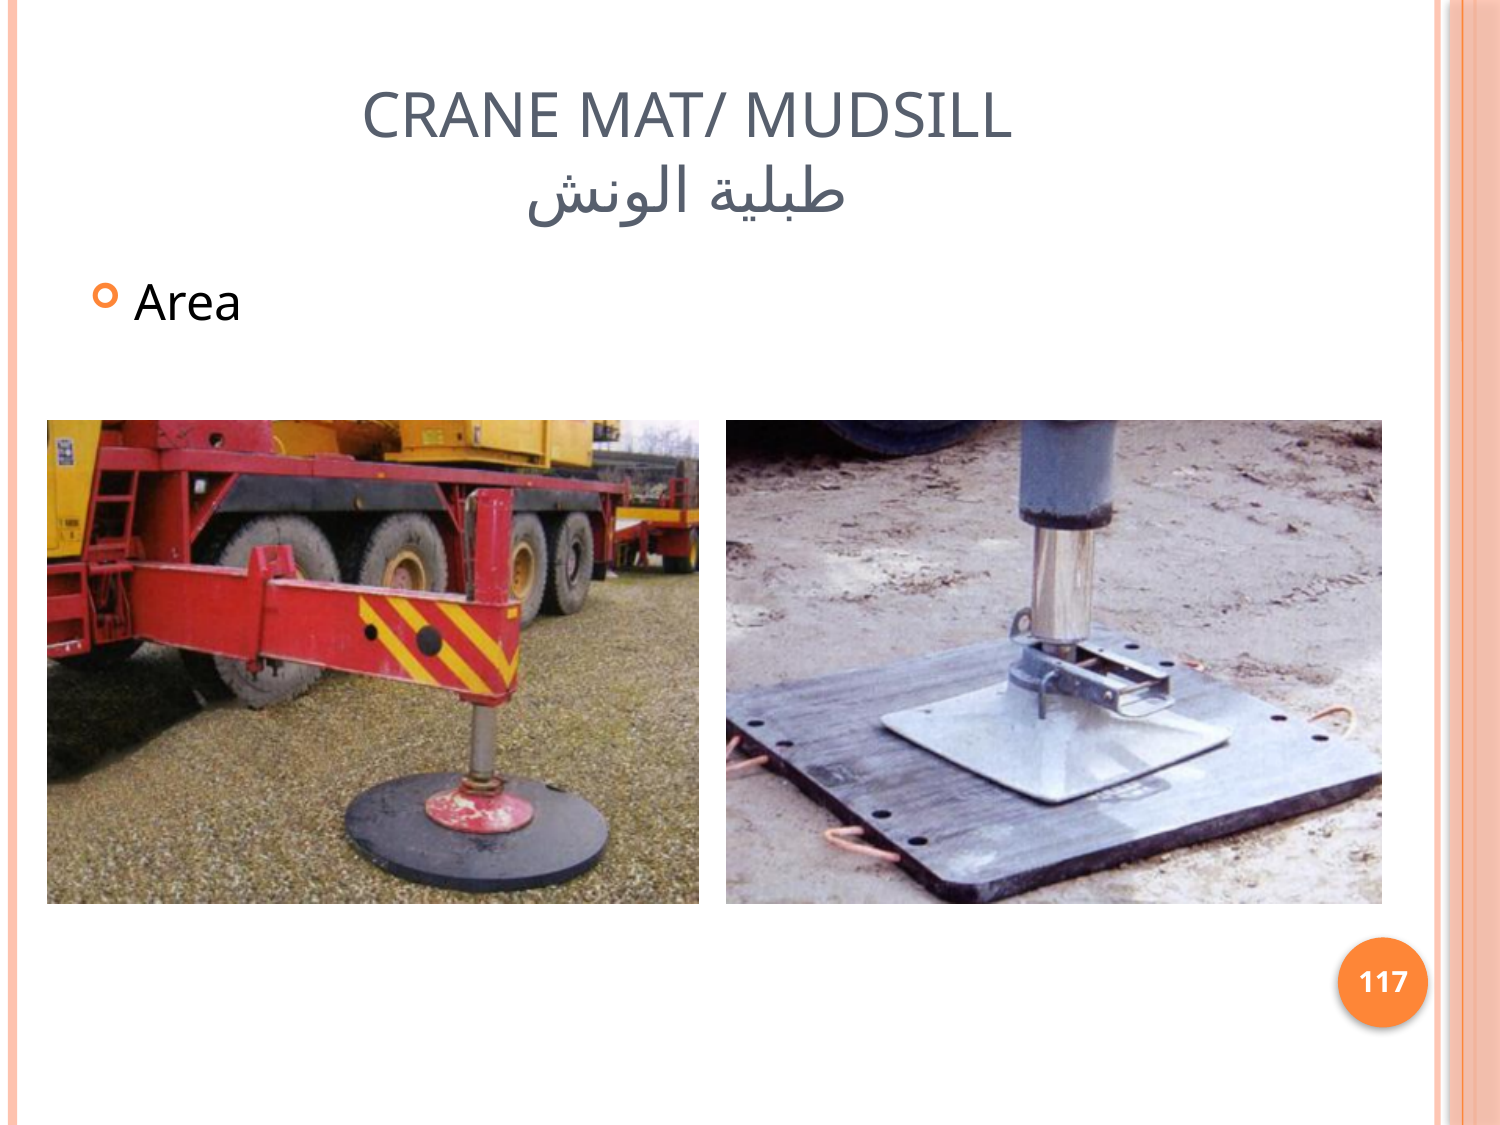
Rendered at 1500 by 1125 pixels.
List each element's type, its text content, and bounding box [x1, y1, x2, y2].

slide_number 117 [1333, 940, 1434, 1027]
title Crane Mat/ mudsill طبلية الونش [75, 45, 1300, 233]
picture [726, 419, 1383, 905]
picture [46, 419, 699, 905]
